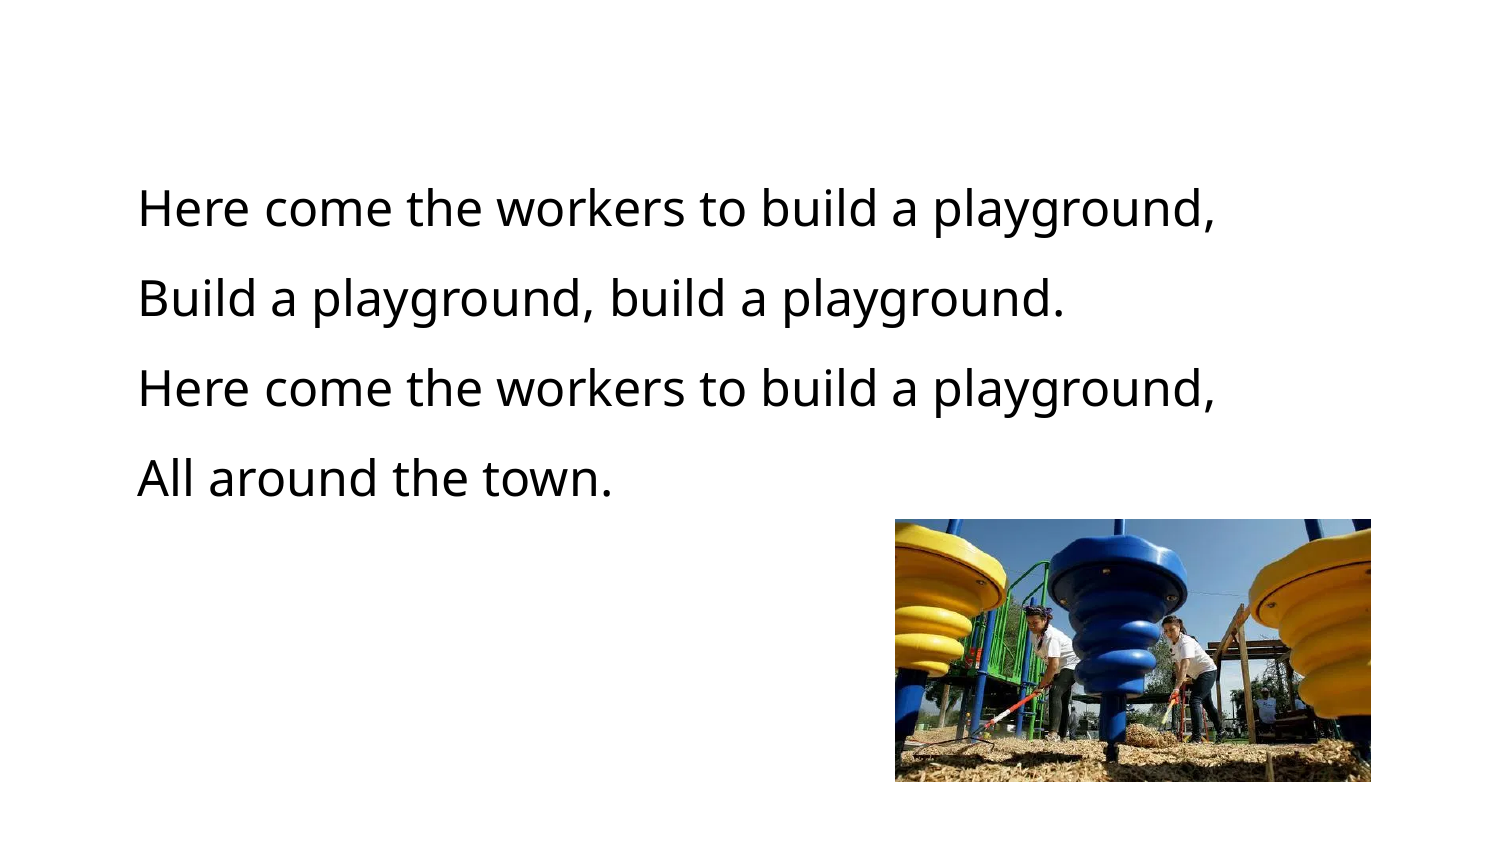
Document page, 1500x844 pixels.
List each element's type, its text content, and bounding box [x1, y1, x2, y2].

text_box Here come the workers to build a playground, Build a playground, build a playground. Here come the workers to build a playground, All around the town. [122, 131, 1348, 668]
picture [894, 519, 1372, 783]
